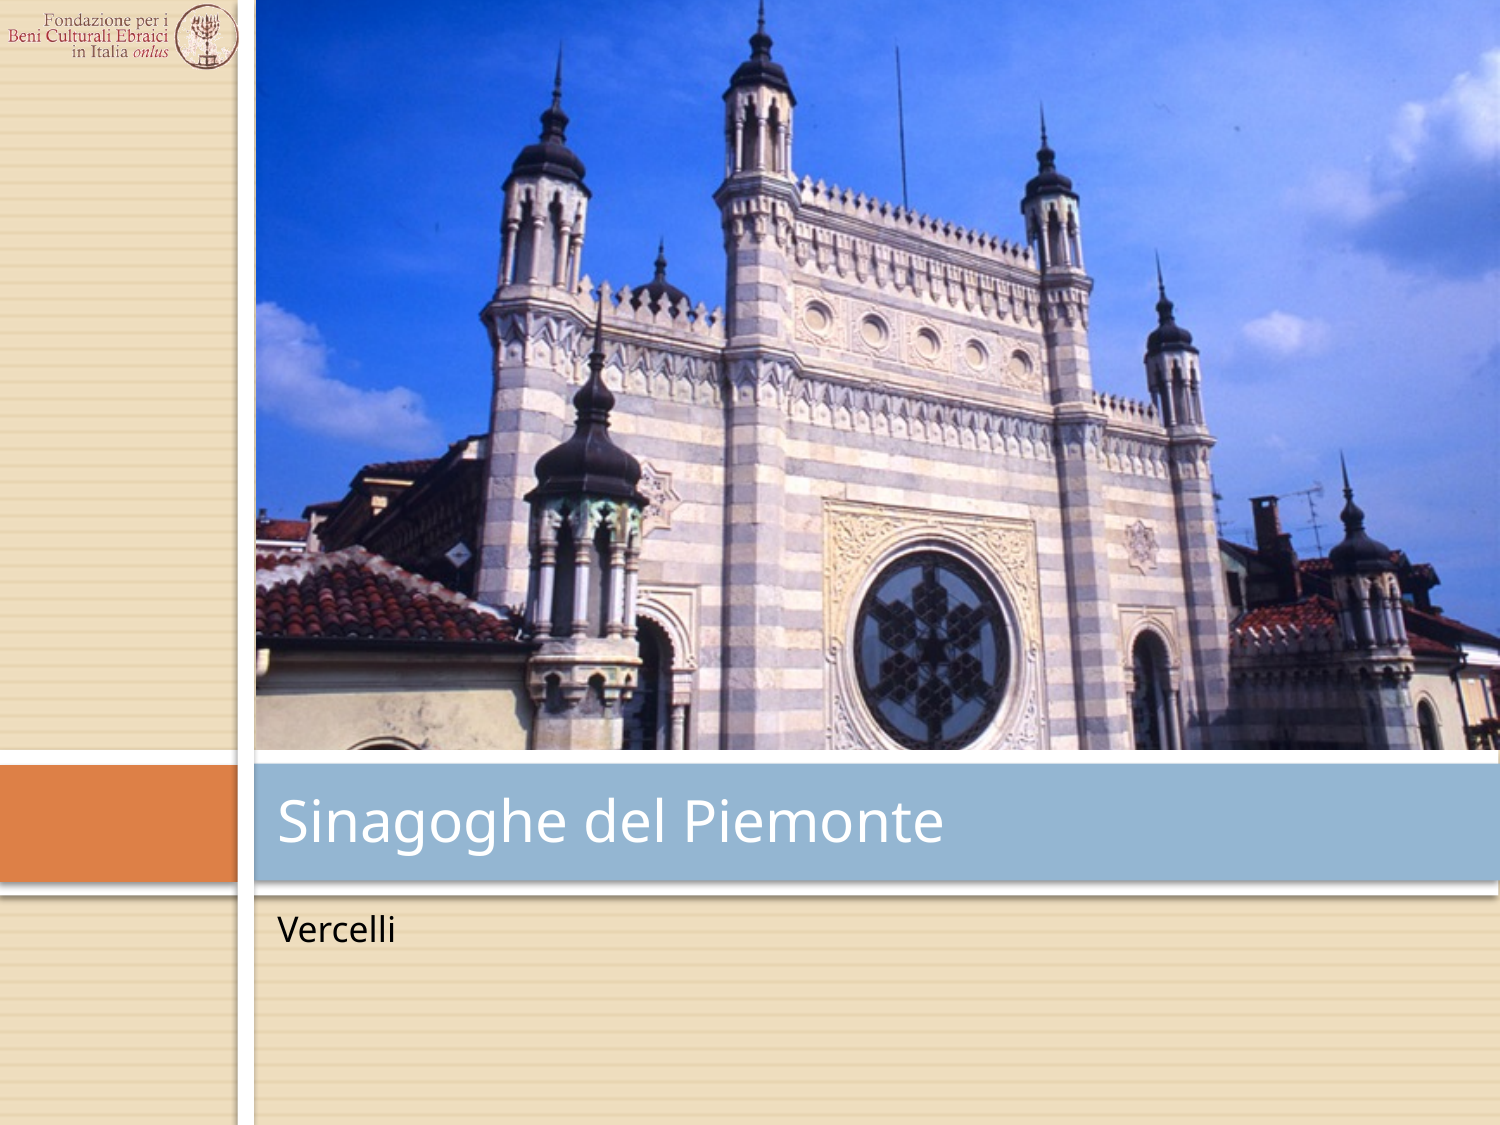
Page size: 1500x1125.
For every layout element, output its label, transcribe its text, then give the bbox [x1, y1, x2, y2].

title Sinagoghe del Piemonte [262, 762, 1463, 875]
list Vercelli [262, 900, 1463, 1013]
picture [0, 0, 243, 72]
picture [255, 0, 1500, 750]
